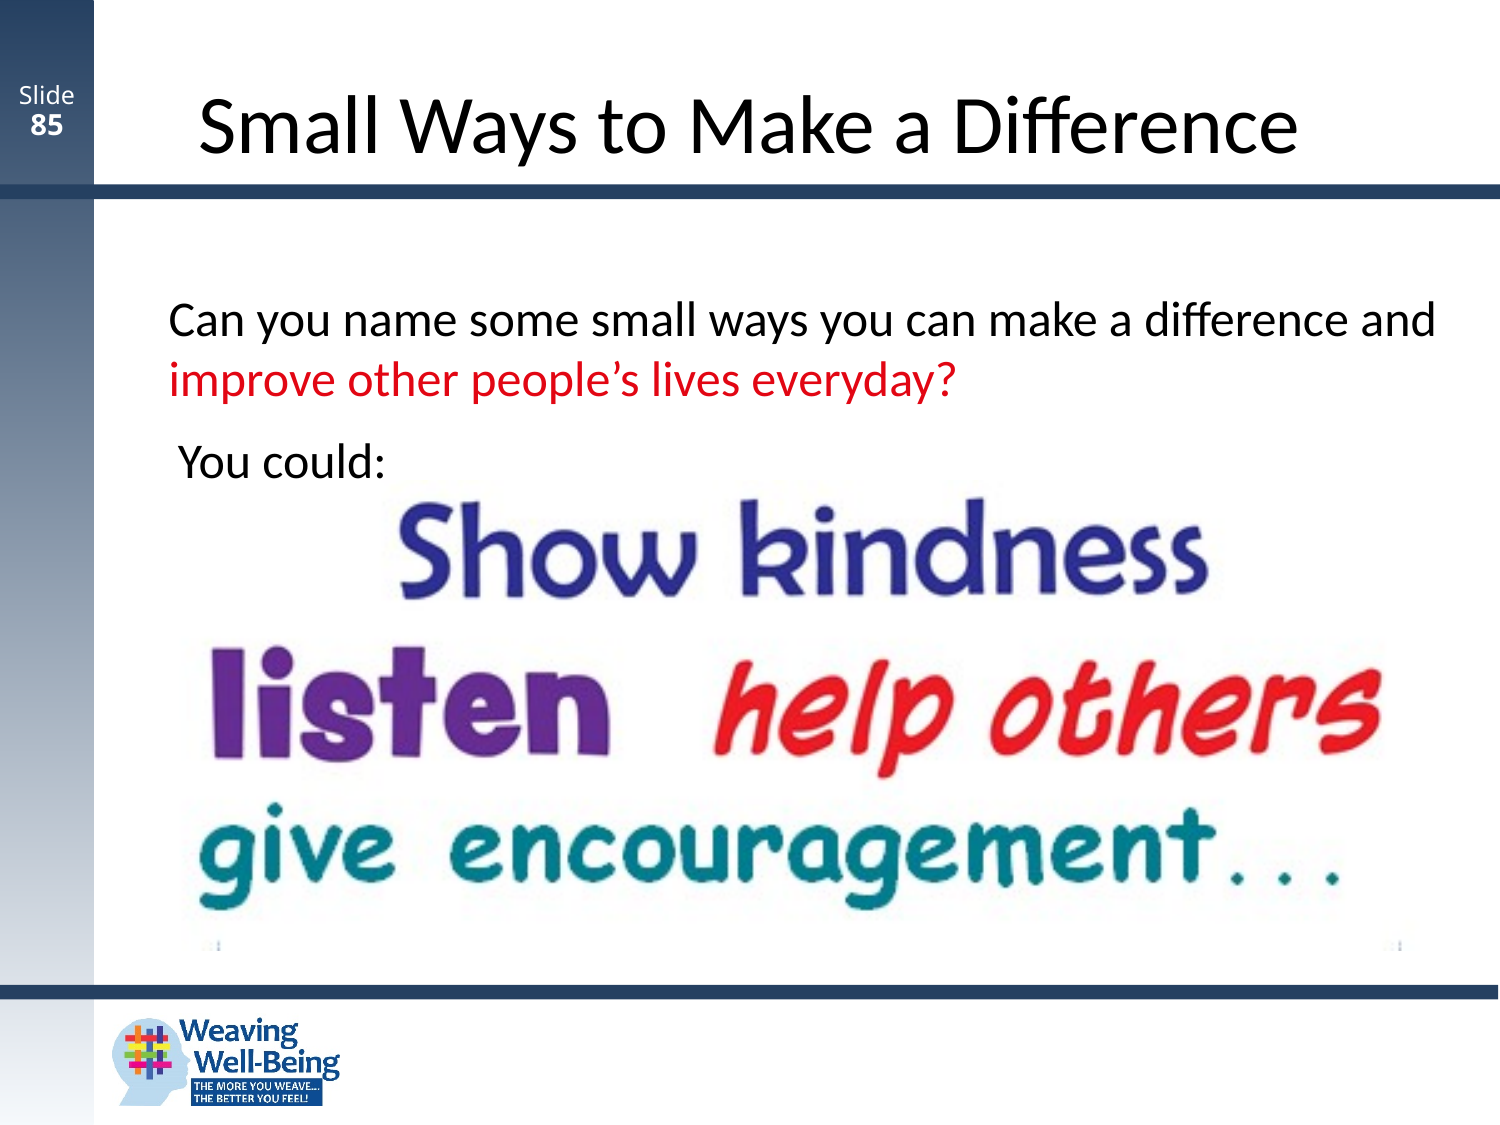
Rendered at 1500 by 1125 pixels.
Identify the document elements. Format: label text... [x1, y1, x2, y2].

picture [143, 480, 1462, 951]
text_box You could: [163, 420, 402, 478]
list Can you name some small ways you can make a difference and improve other people’s lives everyday? [153, 278, 1467, 445]
picture [112, 1013, 340, 1106]
title Small Ways to Make a Difference [75, 45, 1425, 197]
text_box Slide 85 [0, 58, 95, 150]
